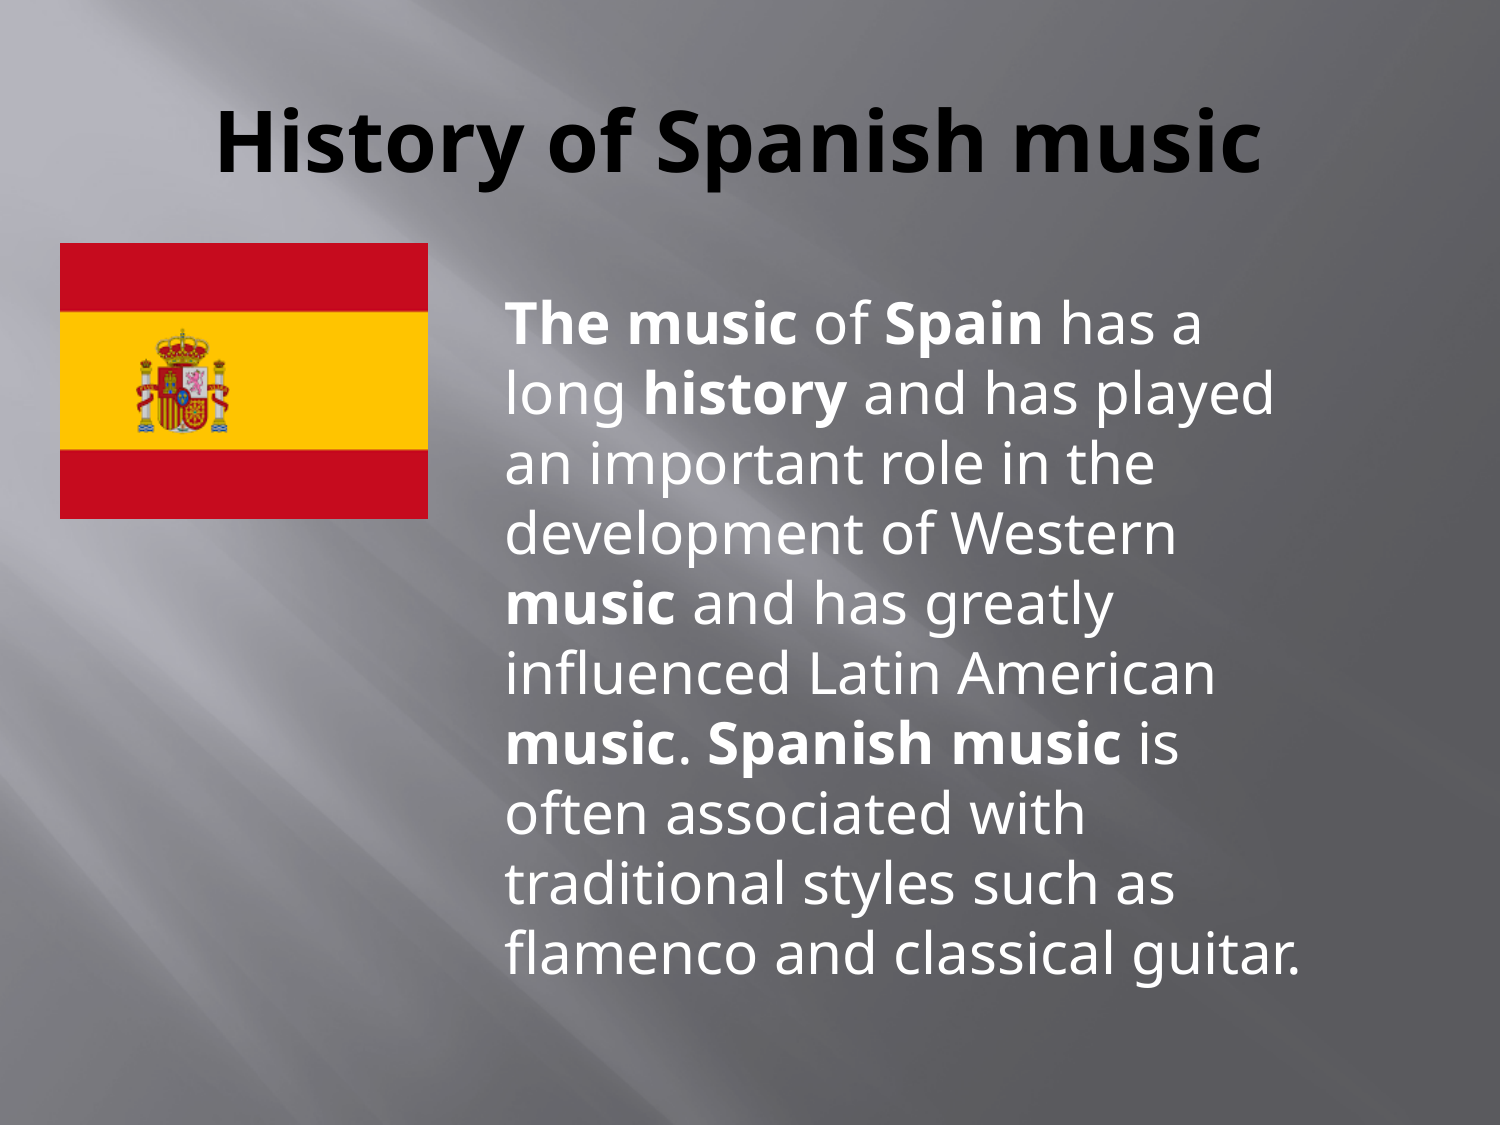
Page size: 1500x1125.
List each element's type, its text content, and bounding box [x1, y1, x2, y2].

picture [60, 243, 428, 519]
title History of Spanish music [75, 45, 1425, 233]
text_box The music of Spain has a long history and has played an important role in the development of Western music and has greatly influenced Latin American music. Spanish music is often associated with traditional styles such as flamenco and classical guitar. [490, 278, 1353, 994]
